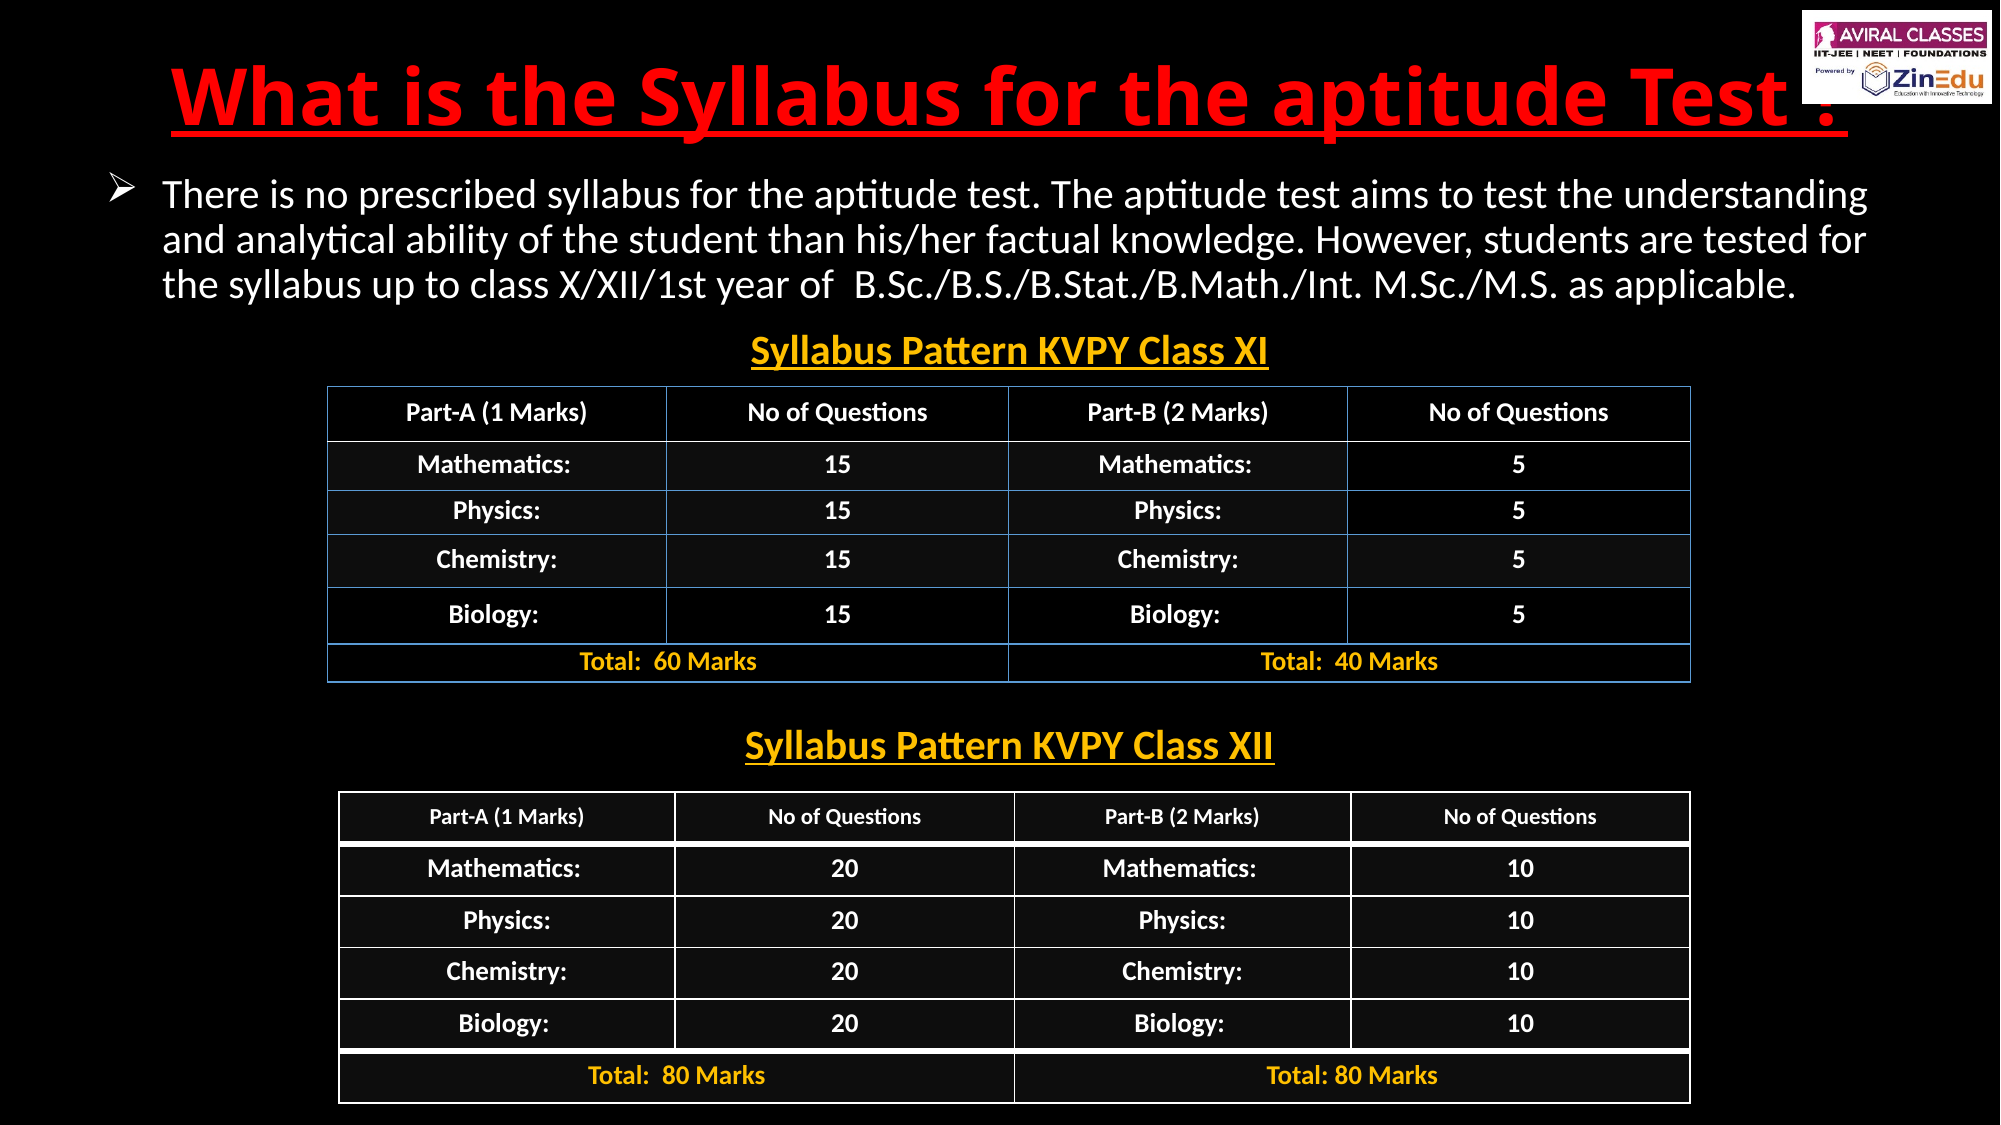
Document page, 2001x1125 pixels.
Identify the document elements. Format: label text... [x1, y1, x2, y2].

table_header No of Questions [1352, 793, 1689, 841]
table_header No of Questions [676, 793, 1014, 841]
picture [1802, 10, 1992, 104]
table_cell 5 [1348, 491, 1690, 534]
subtitle There is no prescribed syllabus for the aptitude test. The aptitude test aims to test the understanding and analytical ability of the student than his/her factual knowledge. However, students are tested for the syllabus up to class X/XII/1st year of B.Sc./B.S./B.Stat./B.Math./Int. M.Sc./M.S. as applicable. Syllabus Pattern KVPY Class XI Syllabus Pattern KVPY Class XII [90, 164, 1929, 1103]
table_cell Chemistry: [340, 948, 674, 998]
table_cell 5 [1348, 535, 1690, 587]
table_cell Mathematics: [1015, 847, 1350, 895]
table_cell Total: 80 Marks [1015, 1054, 1689, 1102]
table_cell 20 [676, 948, 1014, 998]
table_cell Chemistry: [1009, 535, 1347, 587]
table_cell 10 [1352, 897, 1689, 947]
table_cell Biology: [340, 1000, 674, 1048]
table_cell 5 [1348, 588, 1690, 643]
table_header No of Questions [1348, 387, 1690, 441]
table_cell Mathematics: [340, 847, 674, 895]
table_cell Biology: [1015, 1000, 1350, 1048]
table_cell 20 [676, 1000, 1014, 1048]
table_cell Biology: [1009, 588, 1347, 643]
table_cell 20 [676, 897, 1014, 947]
table_cell 15 [667, 442, 1008, 490]
table_cell Total: 80 Marks [340, 1054, 1014, 1102]
table_cell Biology: [328, 588, 666, 643]
table_cell 15 [667, 588, 1008, 643]
table_cell 10 [1352, 948, 1689, 998]
table_cell Mathematics: [1009, 442, 1347, 490]
table_cell Total: 40 Marks [1009, 645, 1690, 681]
table_cell Physics: [1009, 491, 1347, 534]
table_header Part-B (2 Marks) [1009, 387, 1347, 441]
table_header Part-A (1 Marks) [328, 387, 666, 441]
table_cell 5 [1348, 442, 1690, 490]
table_header No of Questions [667, 387, 1008, 441]
table_cell Physics: [1015, 897, 1350, 947]
table_cell 15 [667, 491, 1008, 534]
table_cell Chemistry: [328, 535, 666, 587]
table_header Part-B (2 Marks) [1015, 793, 1350, 841]
table_cell Total: 60 Marks [328, 645, 1008, 681]
table_cell 10 [1352, 1000, 1689, 1048]
table_cell Mathematics: [328, 442, 666, 490]
table_cell 20 [676, 847, 1014, 895]
table_cell Physics: [340, 897, 674, 947]
table_header Part-A (1 Marks) [340, 793, 674, 841]
table_cell Chemistry: [1015, 948, 1350, 998]
table_cell 10 [1352, 847, 1689, 895]
table_cell Physics: [328, 491, 666, 534]
title What is the Syllabus for the aptitude Test ? [140, 29, 1880, 150]
table_cell 15 [667, 535, 1008, 587]
